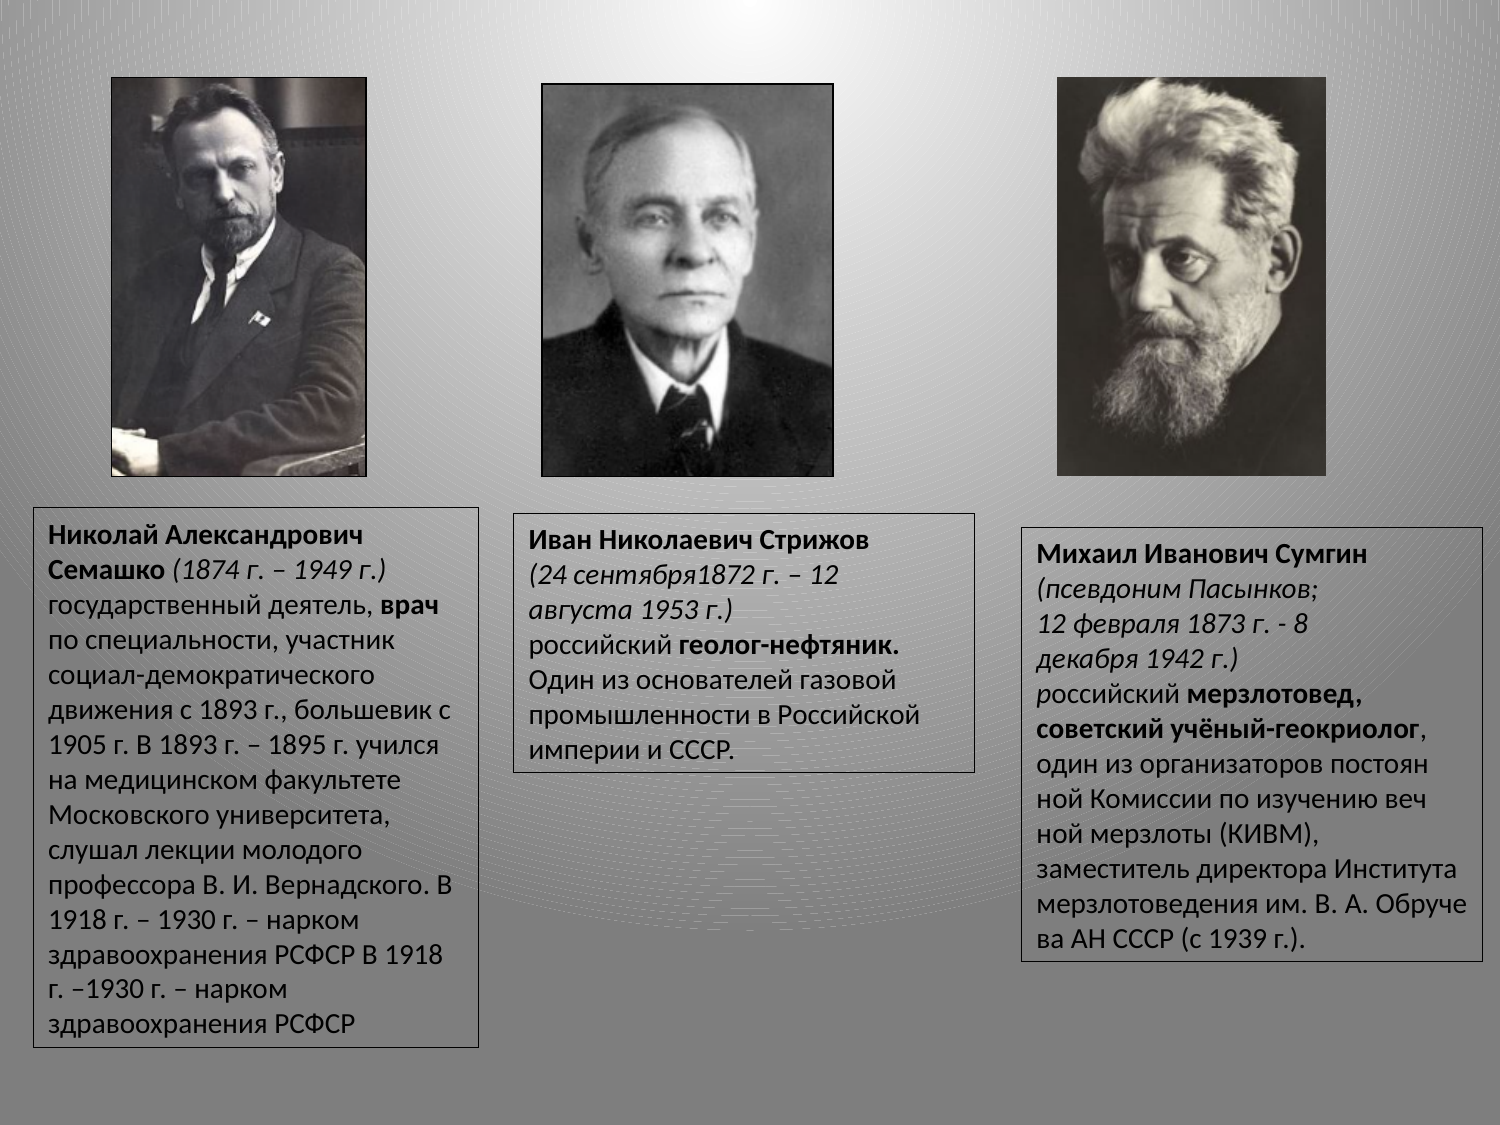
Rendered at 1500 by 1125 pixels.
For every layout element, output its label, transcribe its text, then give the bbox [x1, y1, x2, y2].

text_box Николай Александрович Семашко (1874 г. – 1949 г.) государственный деятель, врач по специальности, участник социал-демократического движения с 1893 г., большевик с 1905 г. В 1893 г. – 1895 г. учился на медицинском факультете Московского университета, слушал лекции молодого профессора В. И. Вернадского. В 1918 г. – 1930 г. – нарком здравоохранения РСФСР В 1918 г. –1930 г. – нарком здравоохранения РСФСР [33, 507, 479, 1048]
text_box Михаил Иванович Сумгин (псевдоним Пасынков; 12 февраля 1873 г. - 8 декабря 1942 г.) российский мерзлотовед, советский учёный-геокриолог, один из ор­га­ни­за­то­ров по­сто­ян­ной Ко­мис­сии по изу­че­нию веч­ной мерз­ло­ты (КИВМ), заместитель директора Института мерз­ло­то­ве­де­ния им. В. А. Об­ру­че­ва АН СССР (с 1939 г.). [1021, 527, 1483, 962]
picture [111, 77, 366, 477]
picture [1056, 77, 1327, 477]
picture [542, 84, 833, 477]
text_box Иван Николаевич Стрижов (24 сентября1872 г. – 12 августа 1953 г.) российский геолог-нефтяник. Один из основателей газовой промышленности в Российской империи и СССР. [513, 513, 975, 773]
